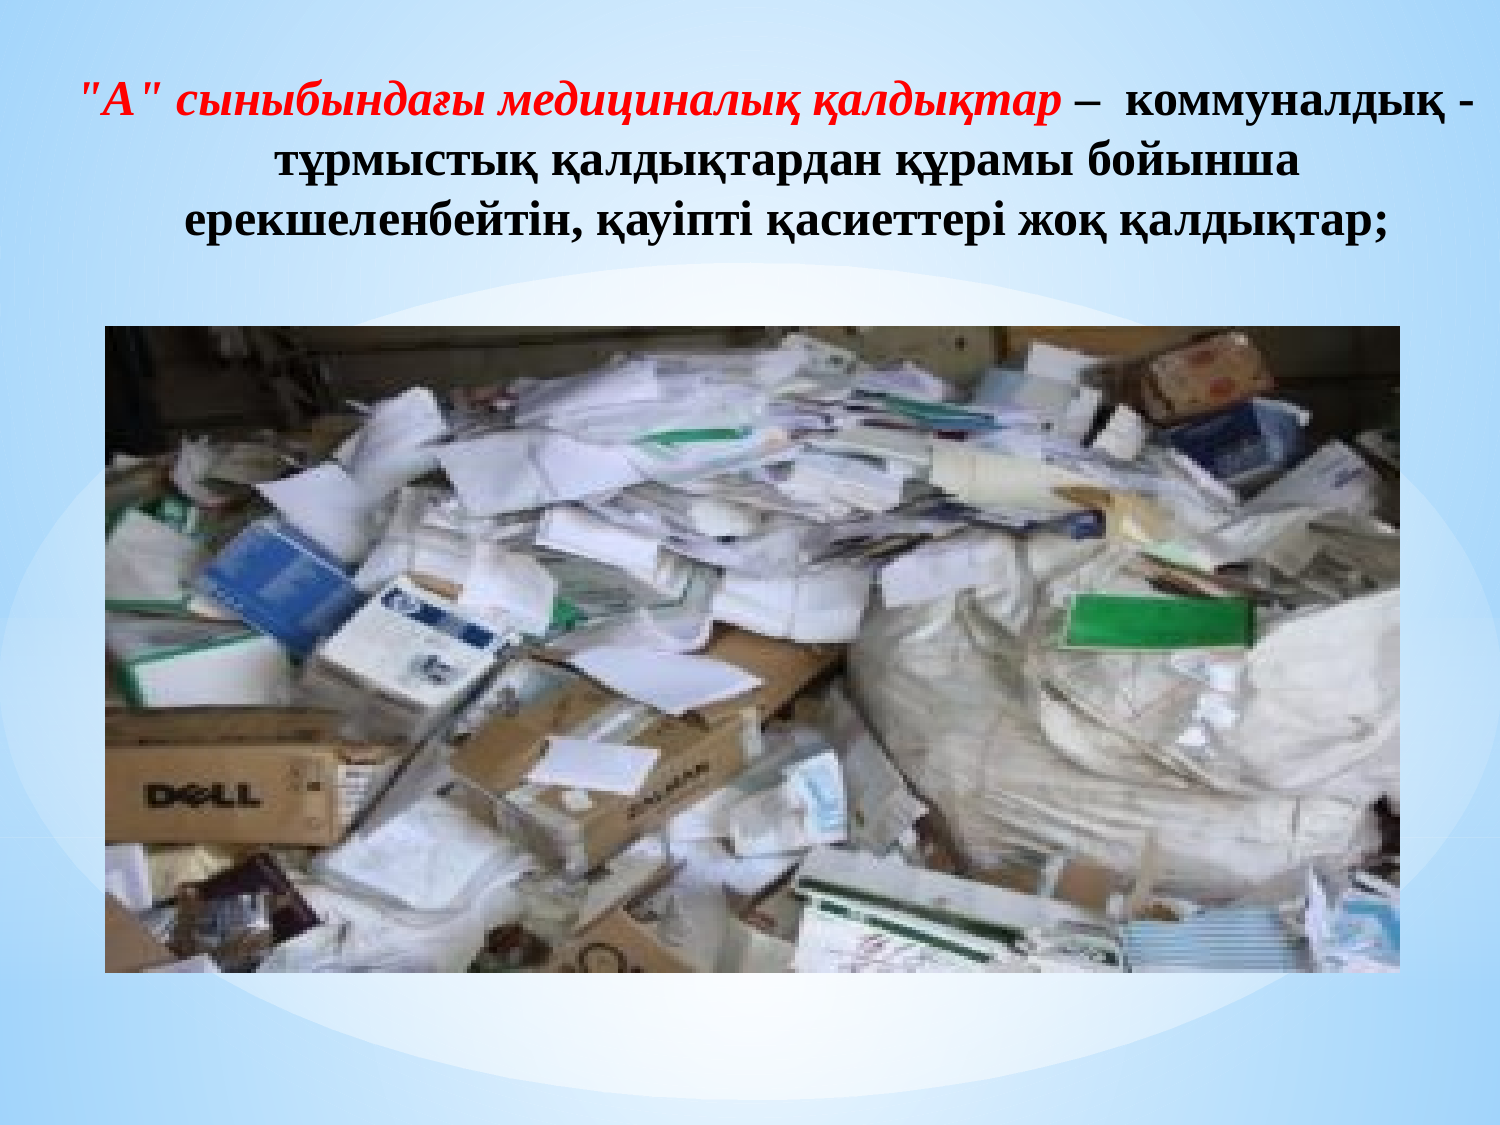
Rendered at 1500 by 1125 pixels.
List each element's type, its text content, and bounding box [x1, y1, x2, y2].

text_box "А" сыныбындағы медициналық қалдықтар – коммуналдық - тұрмыстық қалдықтардан құрамы бойынша ерекшеленбейтін, қауіпті қасиеттері жоқ қалдықтар; [0, 58, 1500, 254]
picture [105, 325, 1400, 973]
